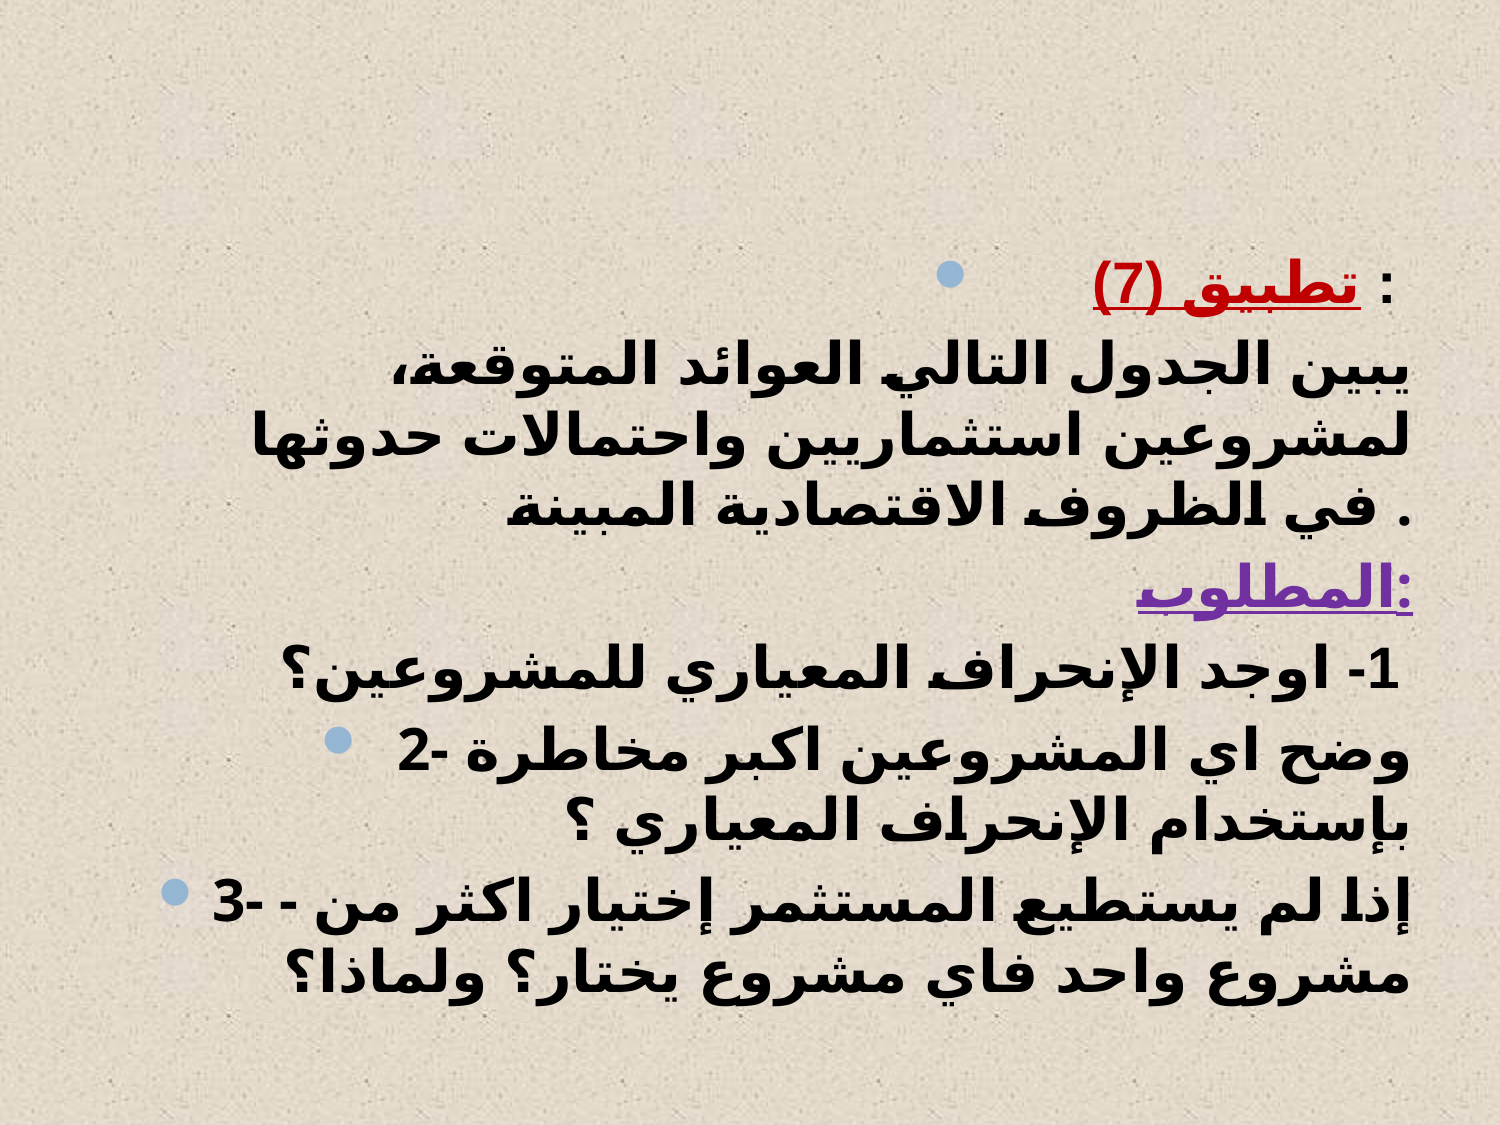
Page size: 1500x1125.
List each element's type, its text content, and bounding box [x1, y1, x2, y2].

list تطبيق (7) : يبين الجدول التالي العوائد المتوقعة، لمشروعين استثماريين واحتمالات حدوثها في الظروف الاقتصادية المبينة . المطلوب: 1- اوجد الإنحراف المعياري للمشروعين؟ 2- وضح اي المشروعين اكبر مخاطرة بإستخدام الإنحراف المعياري ؟ 3- - إذا لم يستطيع المستثمر إختيار اكثر من مشروع واحد فاي مشروع يختار؟ ولماذا؟ [112, 237, 1428, 1025]
picture [0, 0, 1500, 1125]
